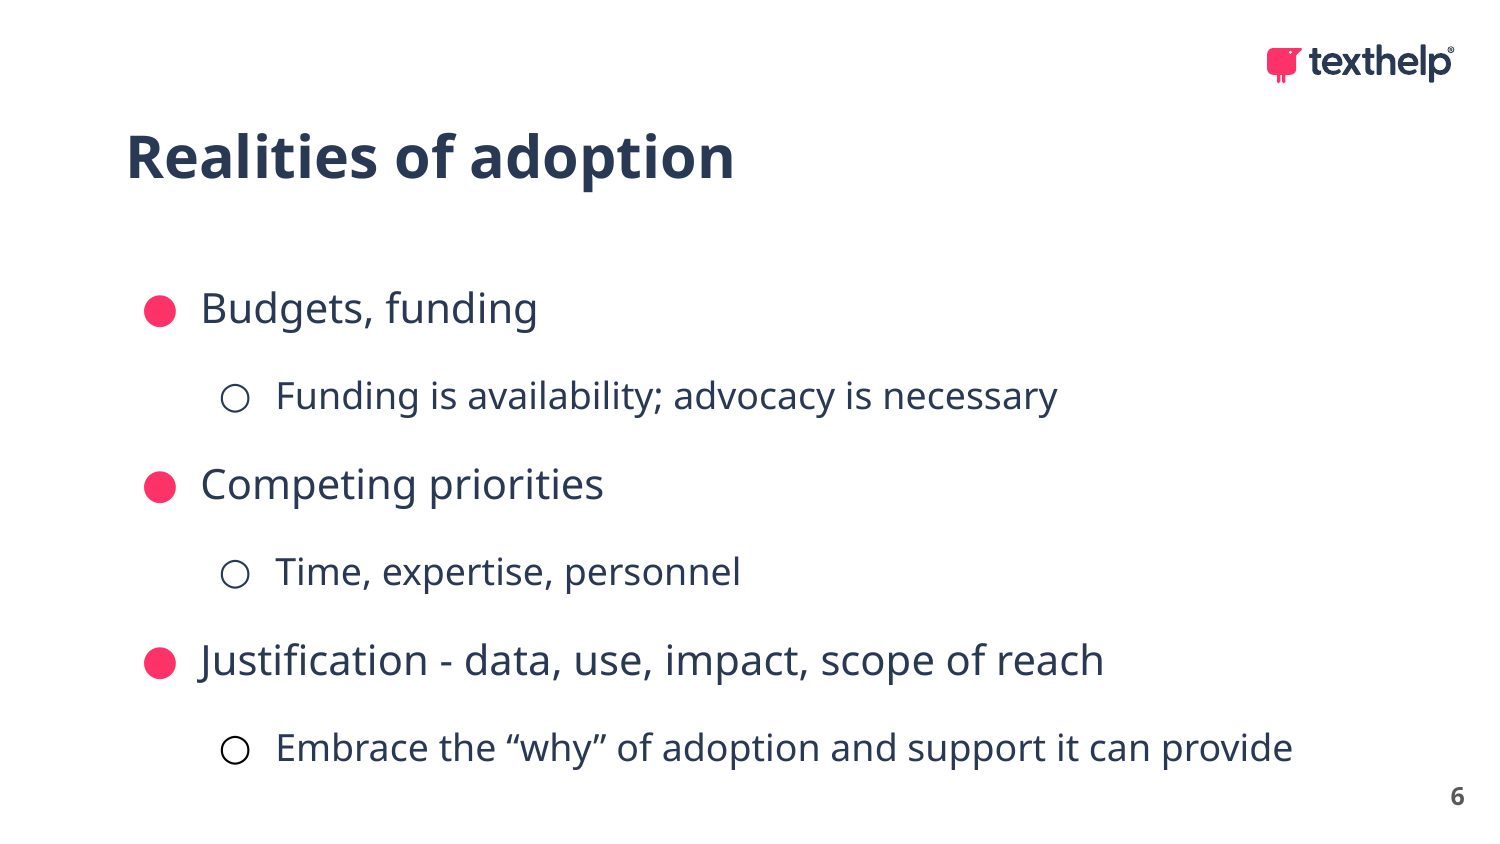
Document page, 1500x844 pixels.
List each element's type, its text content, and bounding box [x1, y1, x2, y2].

slide_number 6 [1389, 764, 1480, 830]
text_box Budgets, funding Funding is availability; advocacy is necessary Competing priorities Time, expertise, personnel Justification - data, use, impact, scope of reach Embrace the “why” of adoption and support it can provide [110, 259, 1415, 643]
title Realities of adoption [110, 104, 1500, 199]
